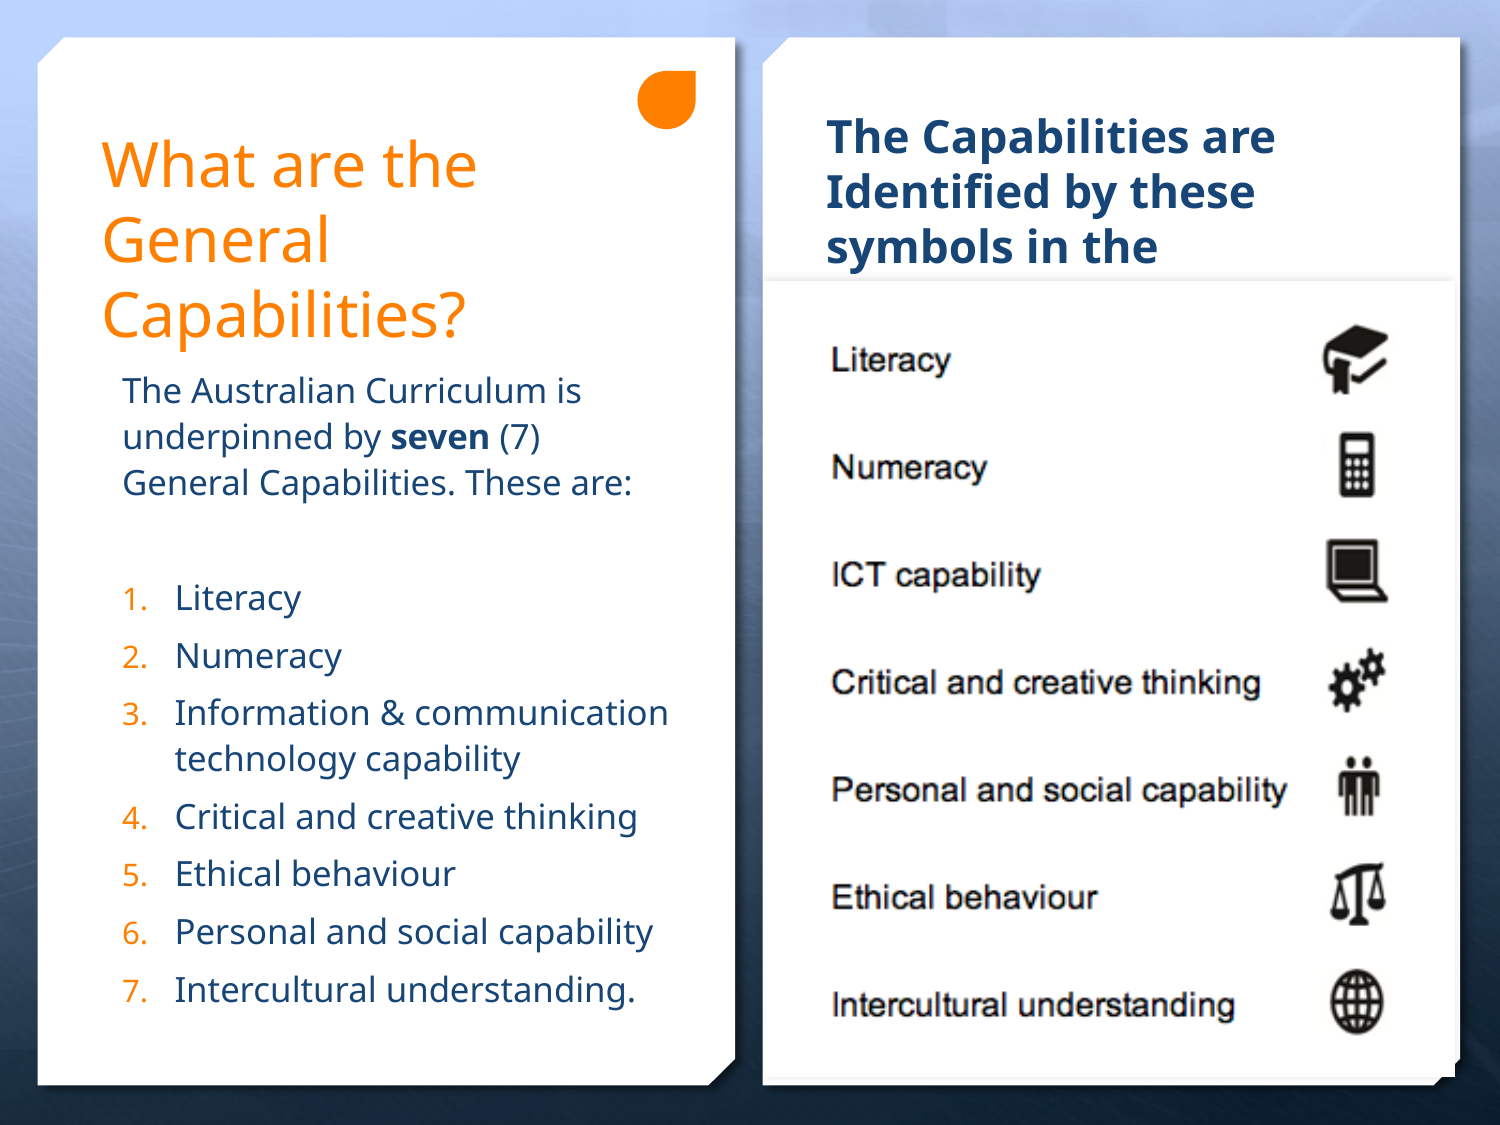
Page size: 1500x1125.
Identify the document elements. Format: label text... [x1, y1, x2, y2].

picture [763, 280, 1456, 1077]
list The Capabilities are Identified by these symbols in the Curriculum: [811, 99, 1412, 276]
list The Australian Curriculum is underpinned by seven (7) General Capabilities. These are: Literacy Numeracy Information & communication technology capability Critical and creative thinking Ethical behaviour Personal and social capability Intercultural understanding. [86, 357, 687, 1034]
title What are the General Capabilities? [86, 166, 687, 357]
